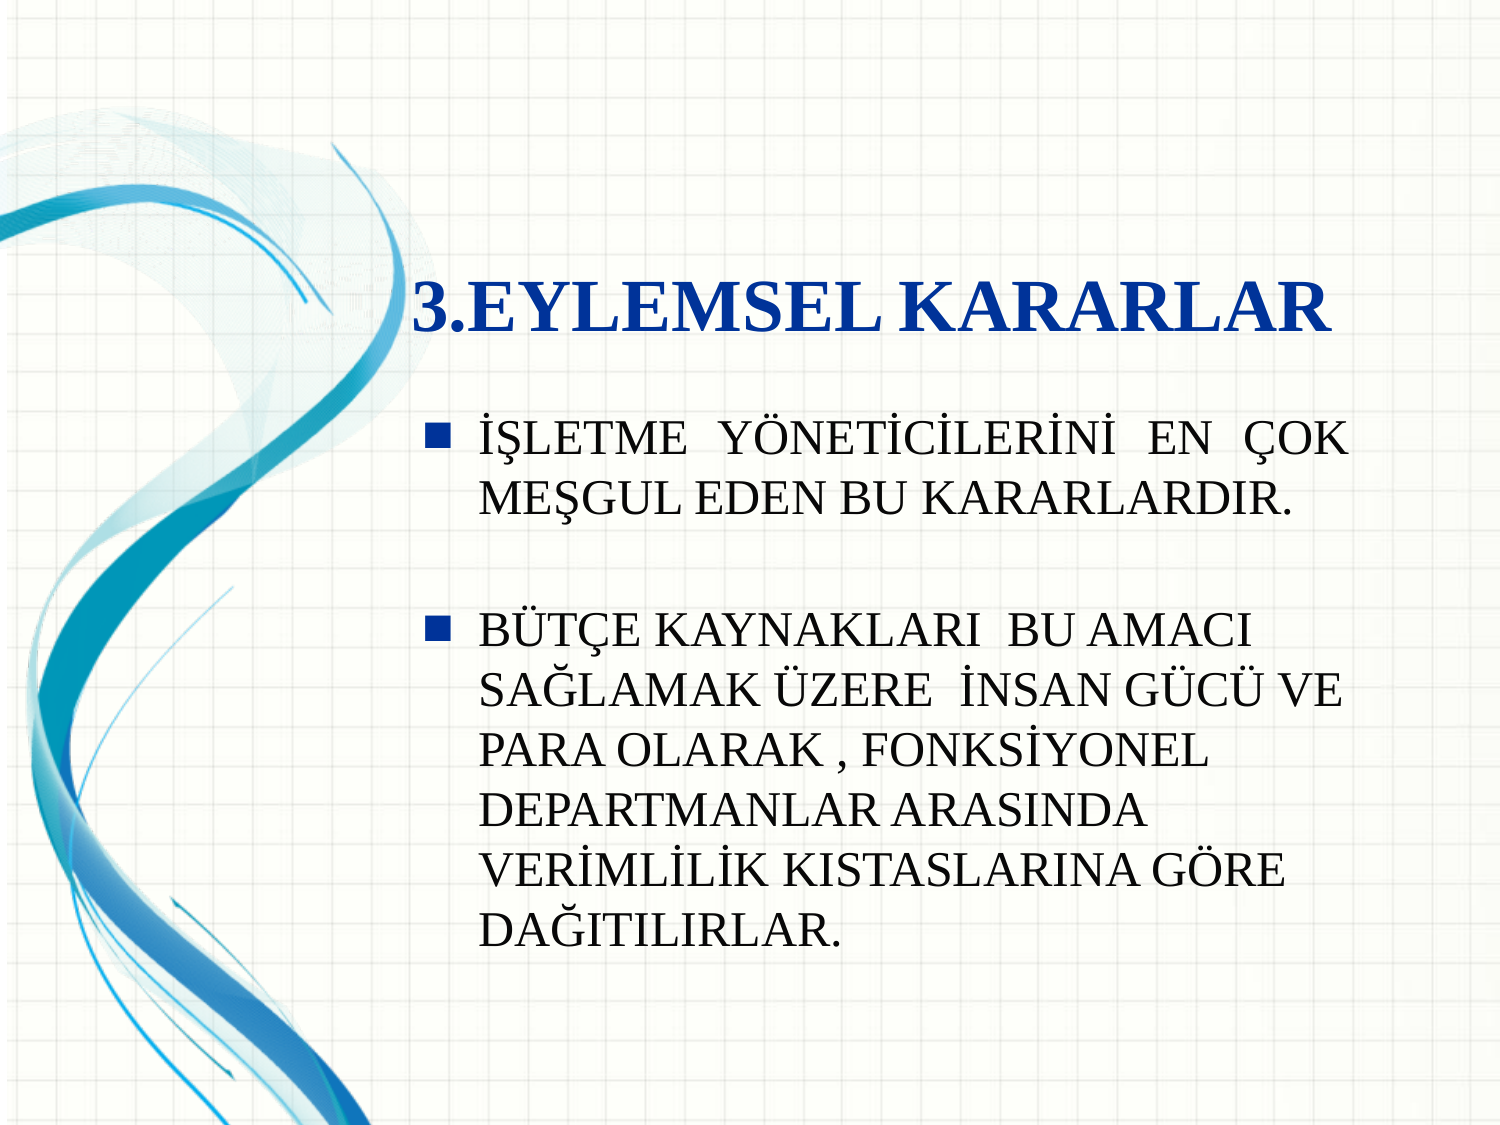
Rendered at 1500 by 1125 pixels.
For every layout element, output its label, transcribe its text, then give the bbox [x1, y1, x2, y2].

text_box 3.EYLEMSEL KARARLAR [469, 249, 1348, 355]
picture [0, 0, 1500, 1125]
text_box İŞLETME YÖNETİCİLERİNİ EN ÇOK MEŞGUL EDEN BU KARARLARDIR. BÜTÇE KAYNAKLARI BU AMACI SAĞLAMAK ÜZERE İNSAN GÜCÜ VE PARA OLARAK , FONKSİYONEL DEPARTMANLAR ARASINDA VERİMLİLİK KISTASLARINA GÖRE DAĞITILIRLAR. [469, 379, 1365, 964]
